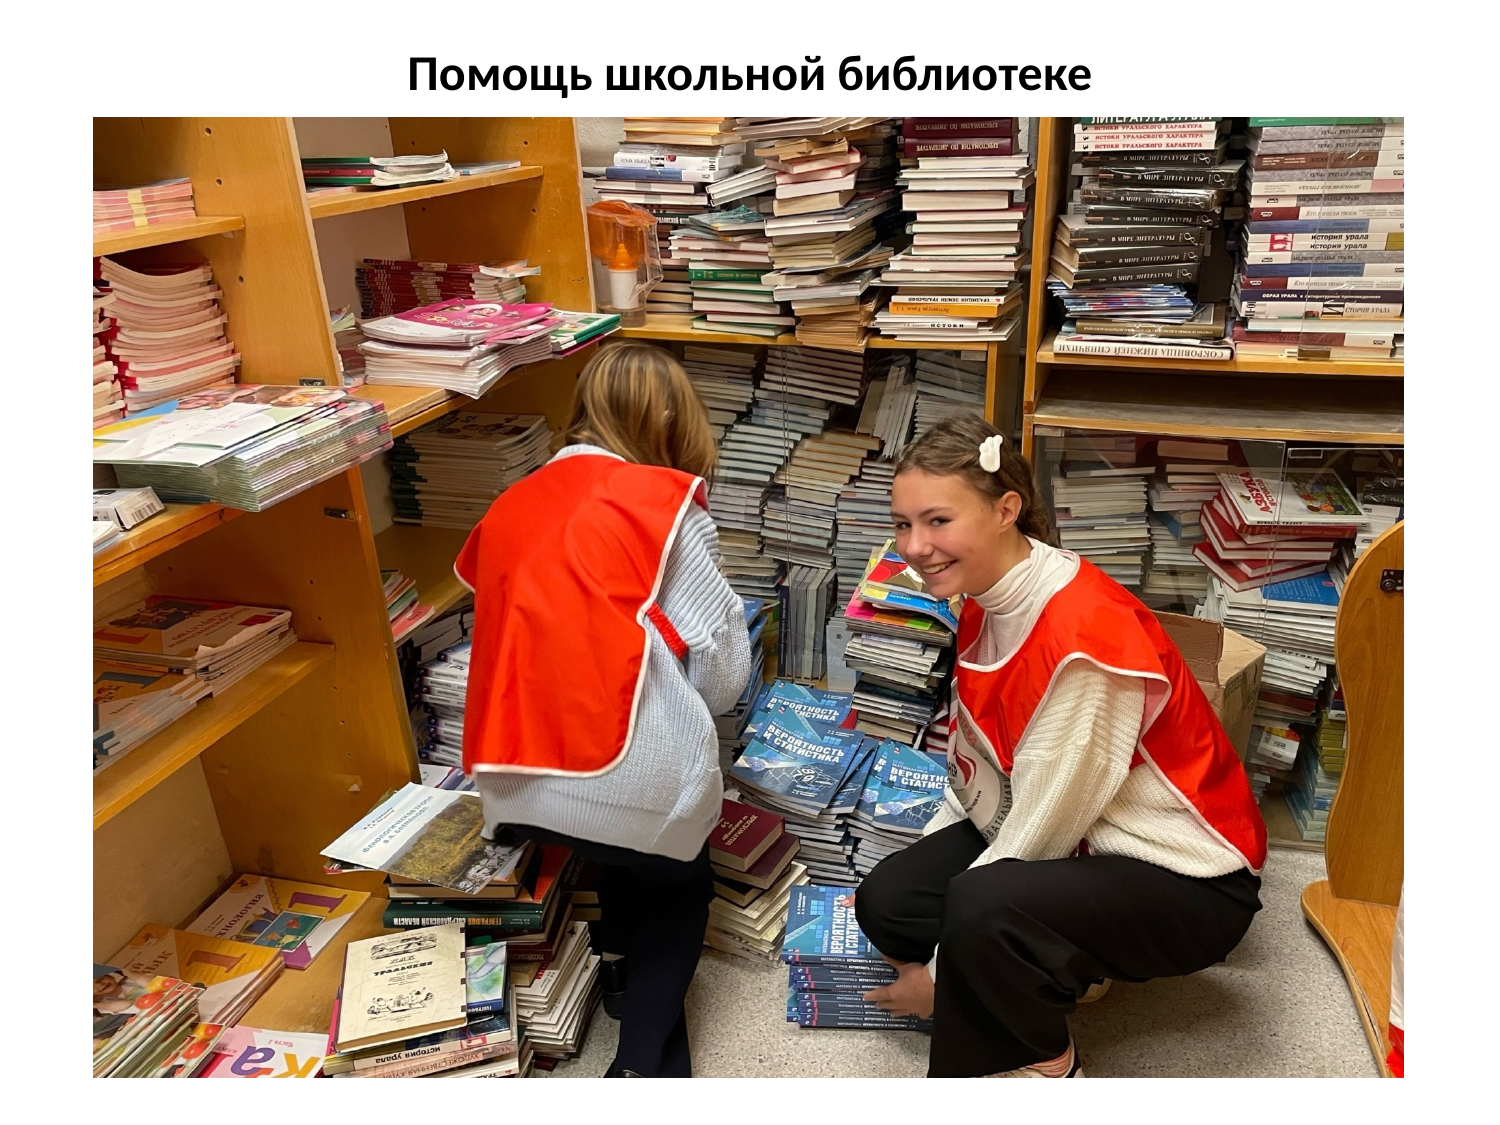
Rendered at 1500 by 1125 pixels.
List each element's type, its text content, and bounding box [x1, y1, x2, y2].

title Помощь школьной библиотеке [75, 23, 1425, 118]
picture [93, 116, 1404, 1079]
